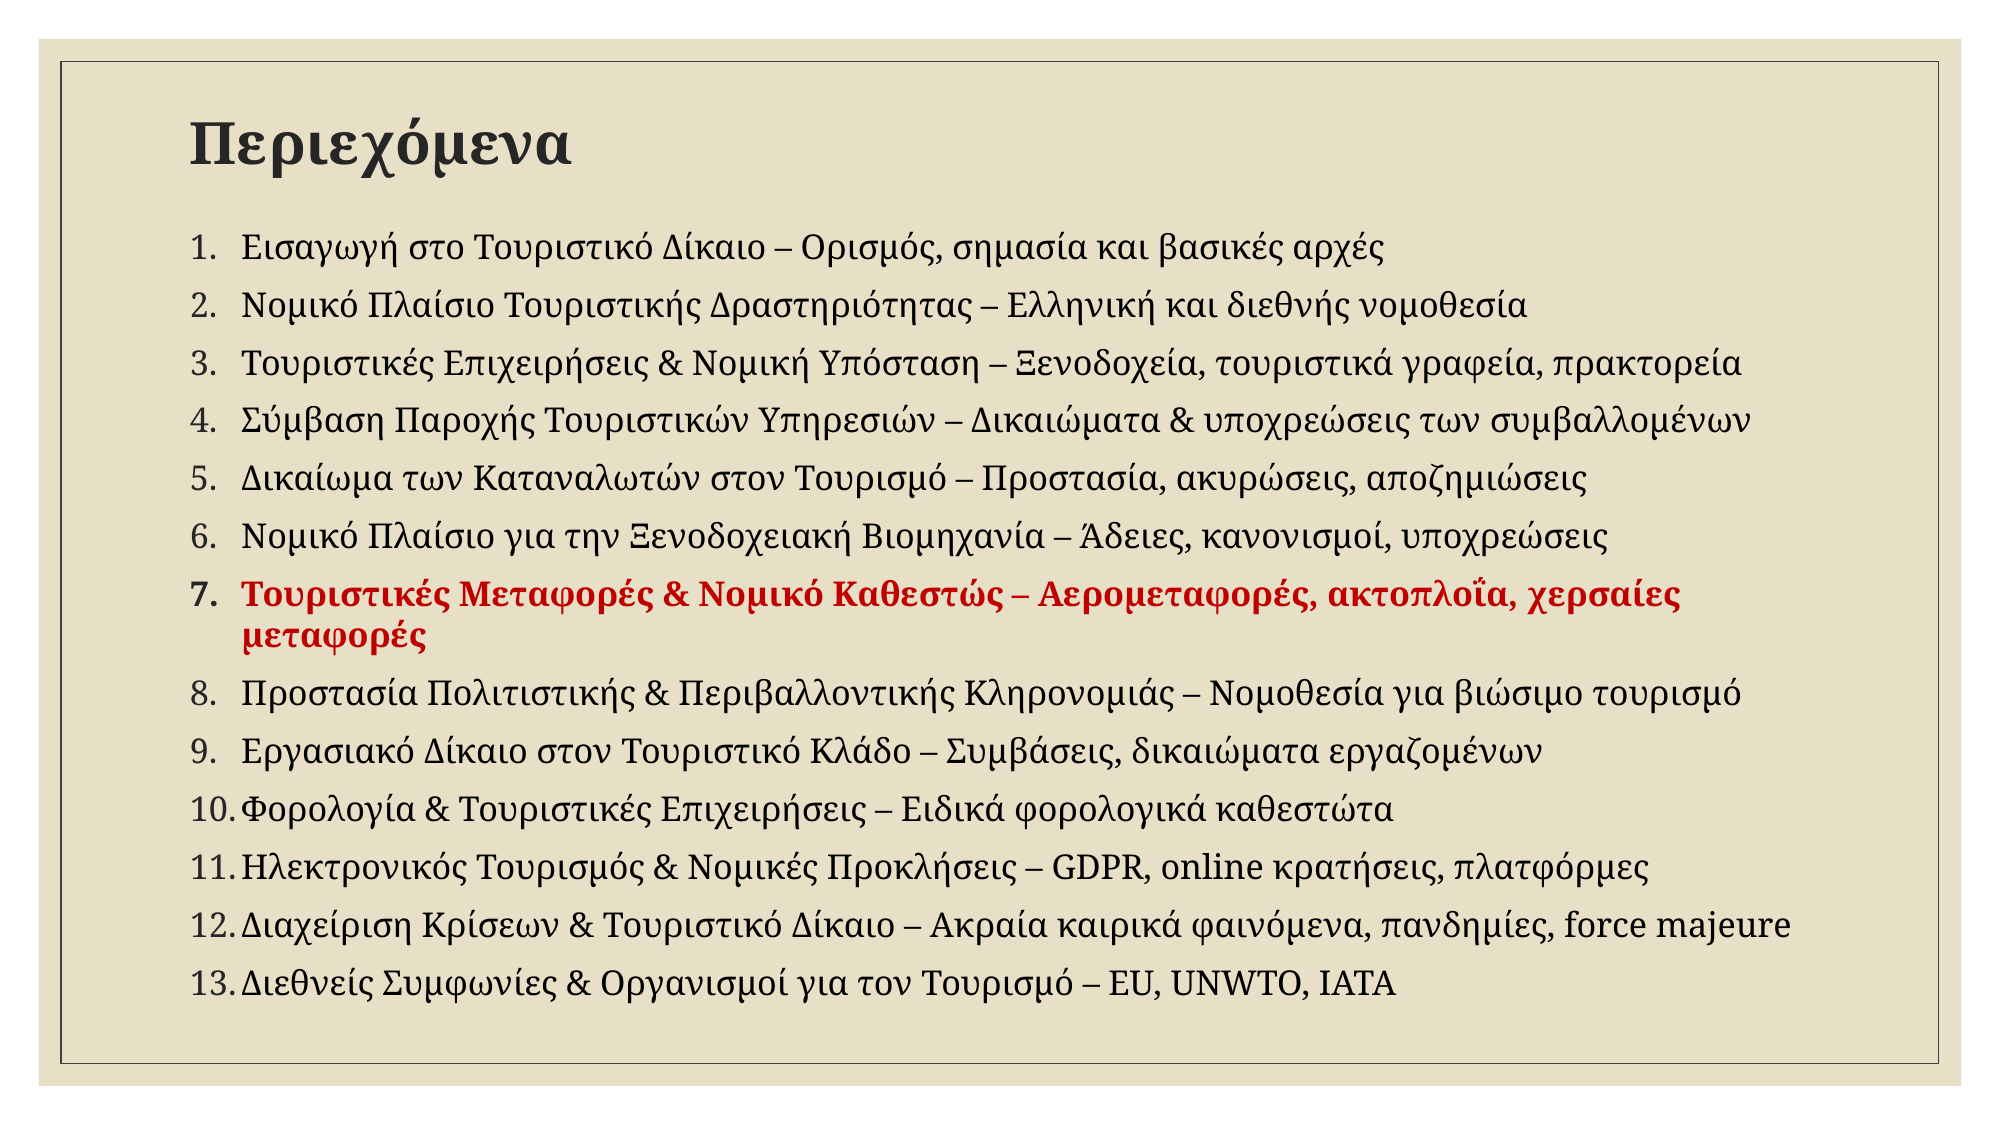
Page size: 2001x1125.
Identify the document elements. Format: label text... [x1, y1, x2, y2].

list Εισαγωγή στο Τουριστικό Δίκαιο – Ορισμός, σημασία και βασικές αρχές Νομικό Πλαίσιο Τουριστικής Δραστηριότητας – Ελληνική και διεθνής νομοθεσία Τουριστικές Επιχειρήσεις & Νομική Υπόσταση – Ξενοδοχεία, τουριστικά γραφεία, πρακτορεία Σύμβαση Παροχής Τουριστικών Υπηρεσιών – Δικαιώματα & υποχρεώσεις των συμβαλλομένων Δικαίωμα των Καταναλωτών στον Τουρισμό – Προστασία, ακυρώσεις, αποζημιώσεις Νομικό Πλαίσιο για την Ξενοδοχειακή Βιομηχανία – Άδειες, κανονισμοί, υποχρεώσεις Τουριστικές Μεταφορές & Νομικό Καθεστώς – Αερομεταφορές, ακτοπλοΐα, χερσαίες μεταφορές Προστασία Πολιτιστικής & Περιβαλλοντικής Κληρονομιάς – Νομοθεσία για βιώσιμο τουρισμό Εργασιακό Δίκαιο στον Τουριστικό Κλάδο – Συμβάσεις, δικαιώματα εργαζομένων Φορολογία & Τουριστικές Επιχειρήσεις – Ειδικά φορολογικά καθεστώτα Ηλεκτρονικός Τουρισμός & Νομικές Προκλήσεις – GDPR, online κρατήσεις, πλατφόρμες Διαχείριση Κρίσεων & Τουριστικό Δίκαιο – Ακραία καιρικά φαινόμενα, πανδημίες, force majeure Διεθνείς Συμφωνίες & Οργανισμοί για τον Τουρισμό – EU, UNWTO, IATA [174, 217, 1825, 1036]
title Περιεχόμενα [174, 33, 1825, 217]
